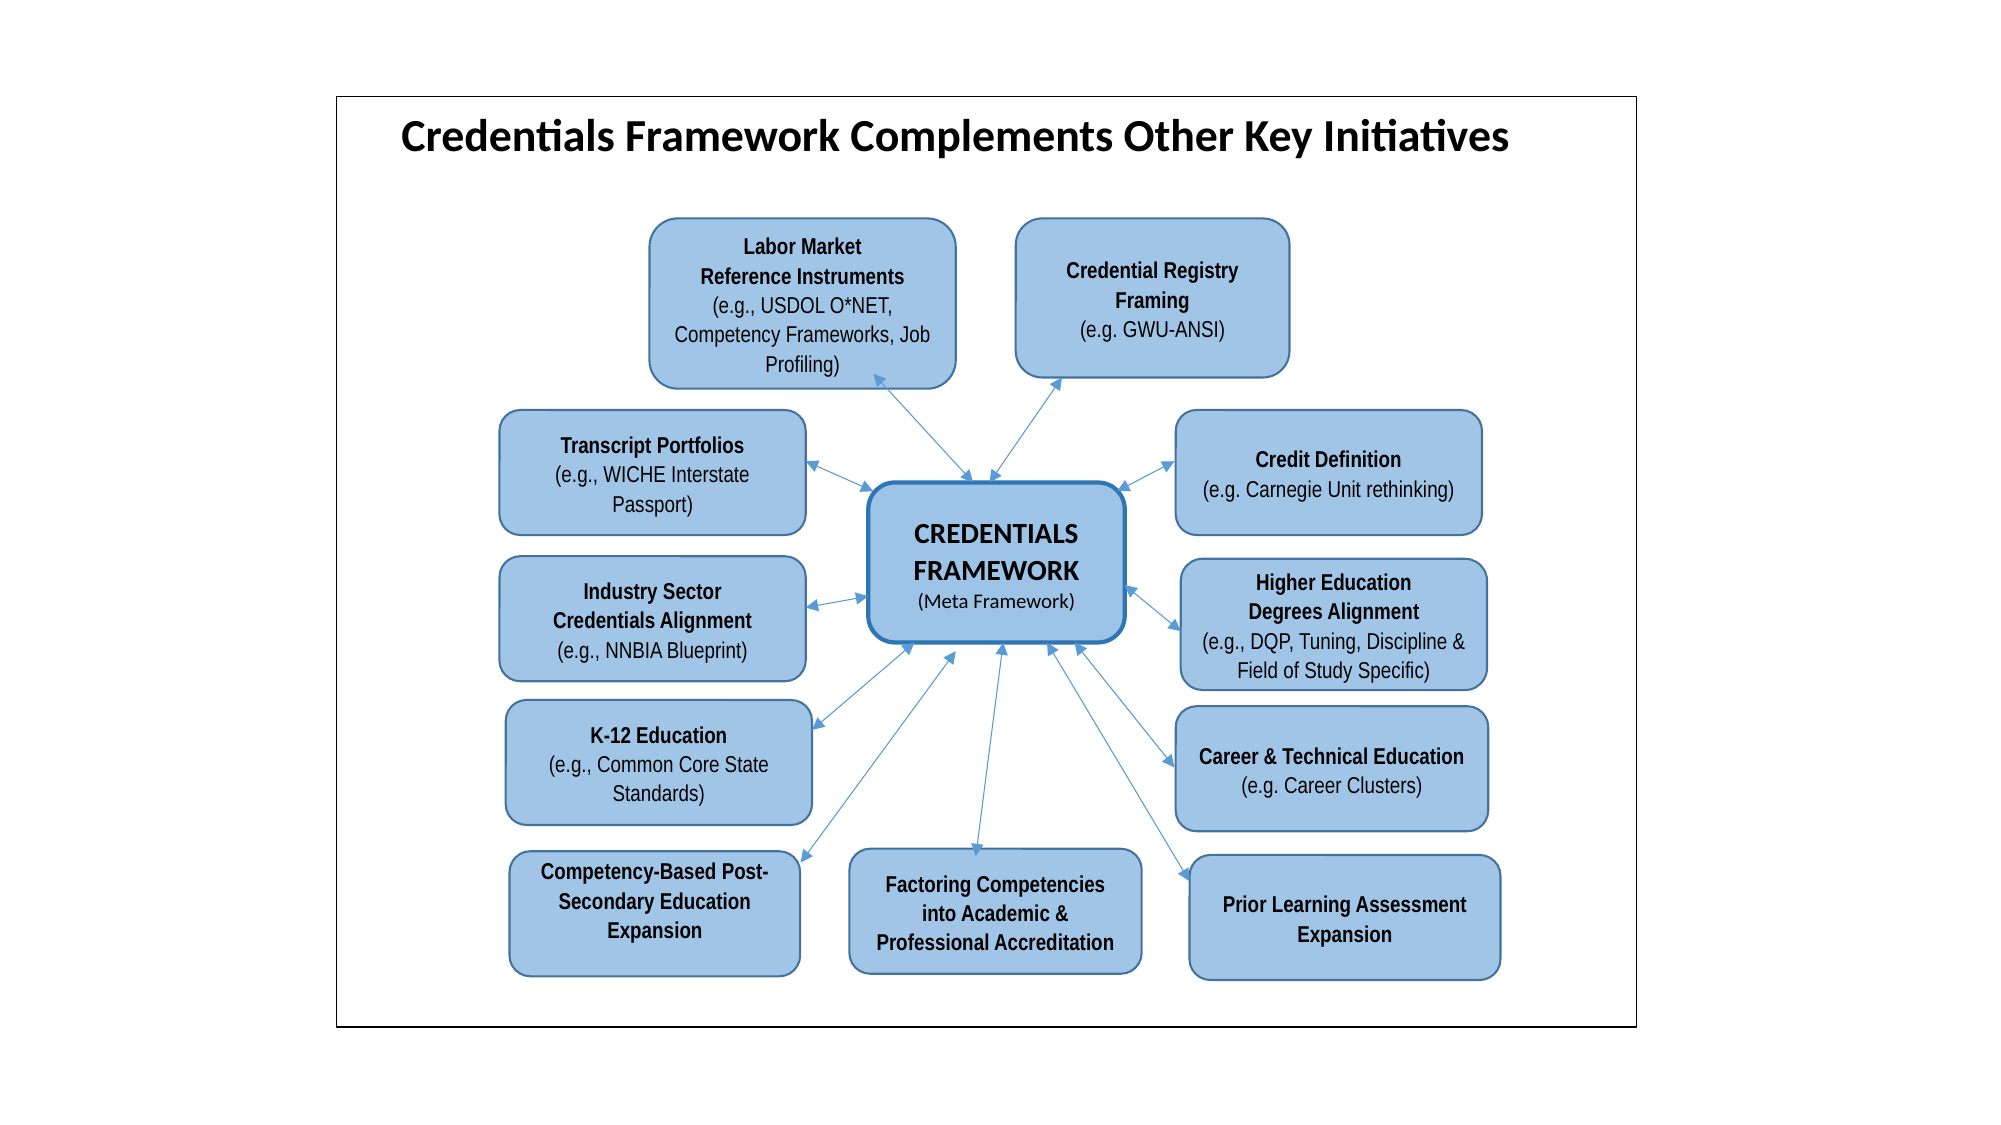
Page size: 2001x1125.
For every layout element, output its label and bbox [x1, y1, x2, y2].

title [336, 96, 1637, 1027]
text_box [334, 93, 1577, 980]
